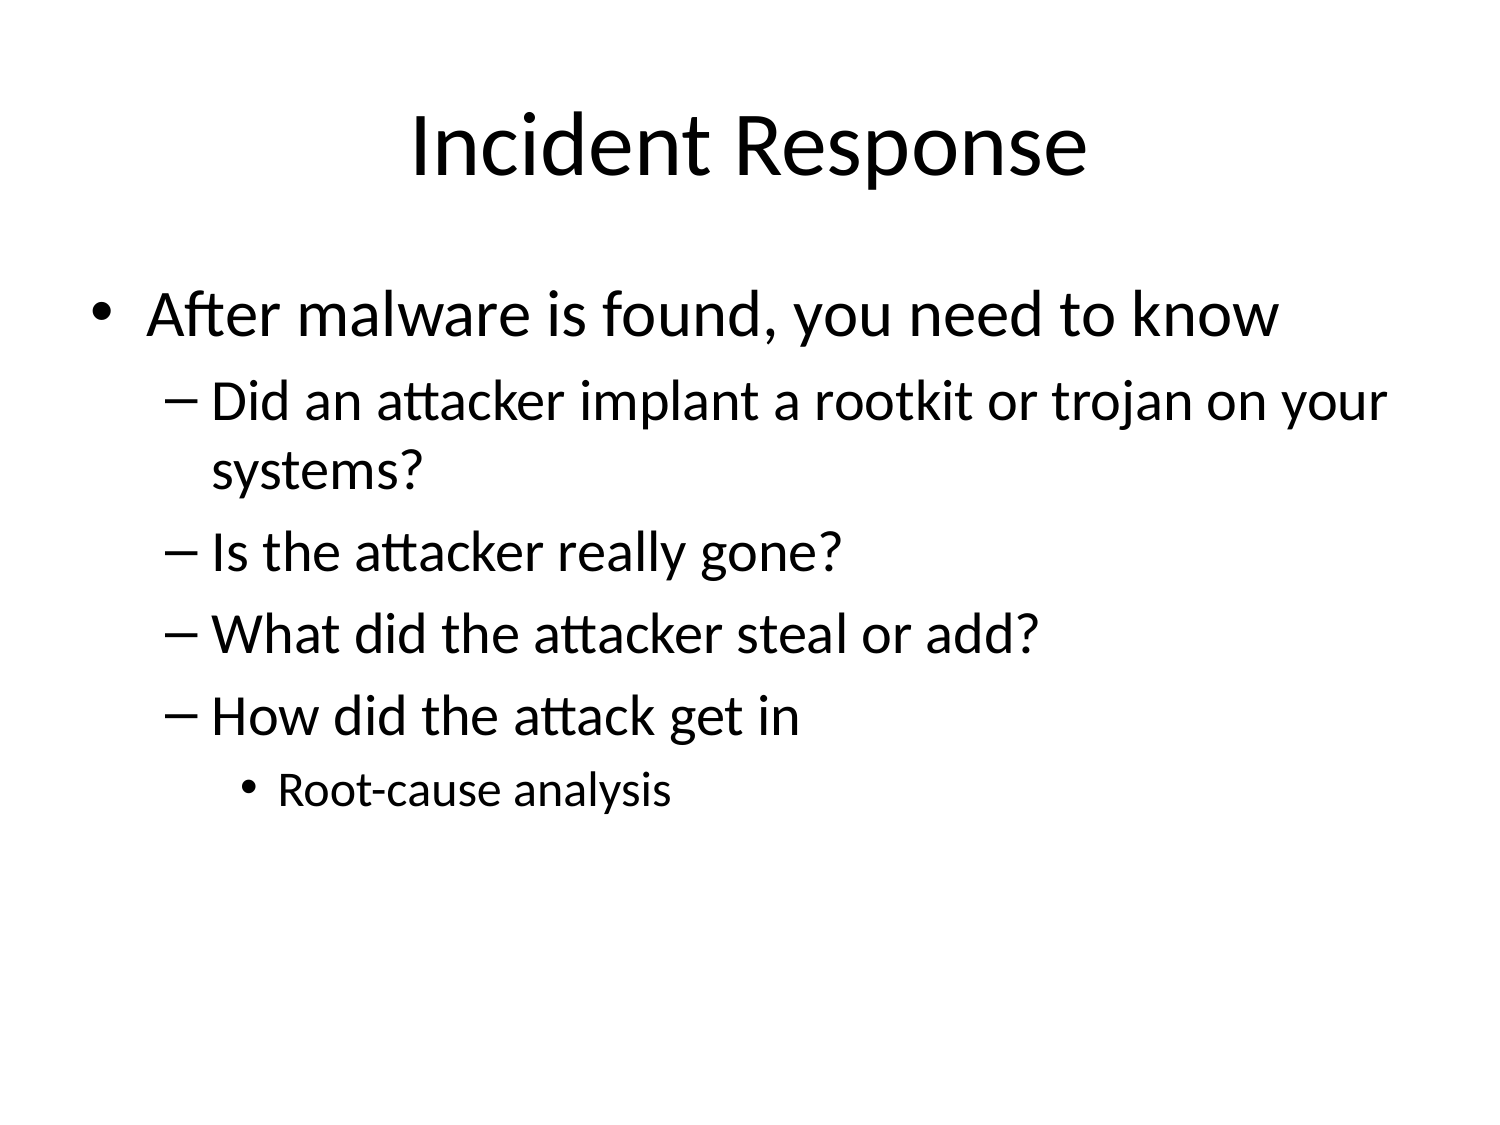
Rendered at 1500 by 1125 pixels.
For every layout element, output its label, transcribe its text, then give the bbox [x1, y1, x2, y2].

list After malware is found, you need to know Did an attacker implant a rootkit or trojan on your systems? Is the attacker really gone? What did the attacker steal or add? How did the attack get in Root-cause analysis [75, 262, 1425, 1005]
title Incident Response [75, 45, 1425, 233]
